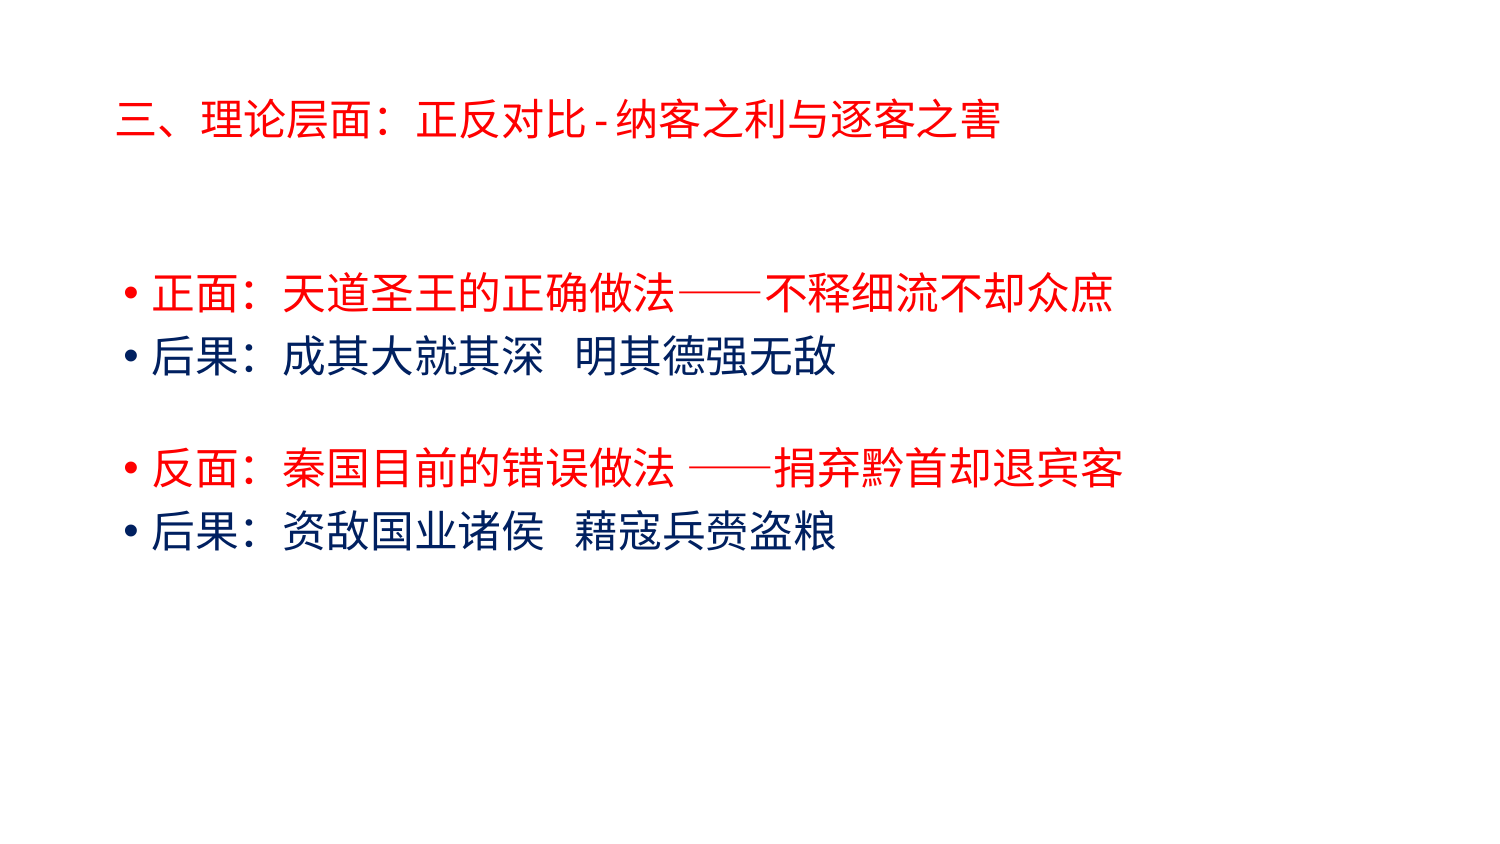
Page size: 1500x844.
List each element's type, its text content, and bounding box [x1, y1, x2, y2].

title 三、理论层面：正反对比-纳客之利与逐客之害 [103, 44, 1397, 208]
list 正面：天道圣王的正确做法——不释细流不却众庶 后果：成其大就其深 明其德强无敌 反面：秦国目前的错误做法 ——捐弃黔首却退宾客 后果：资敌国业诸侯 藉寇兵赍盗粮 [111, 215, 1371, 741]
